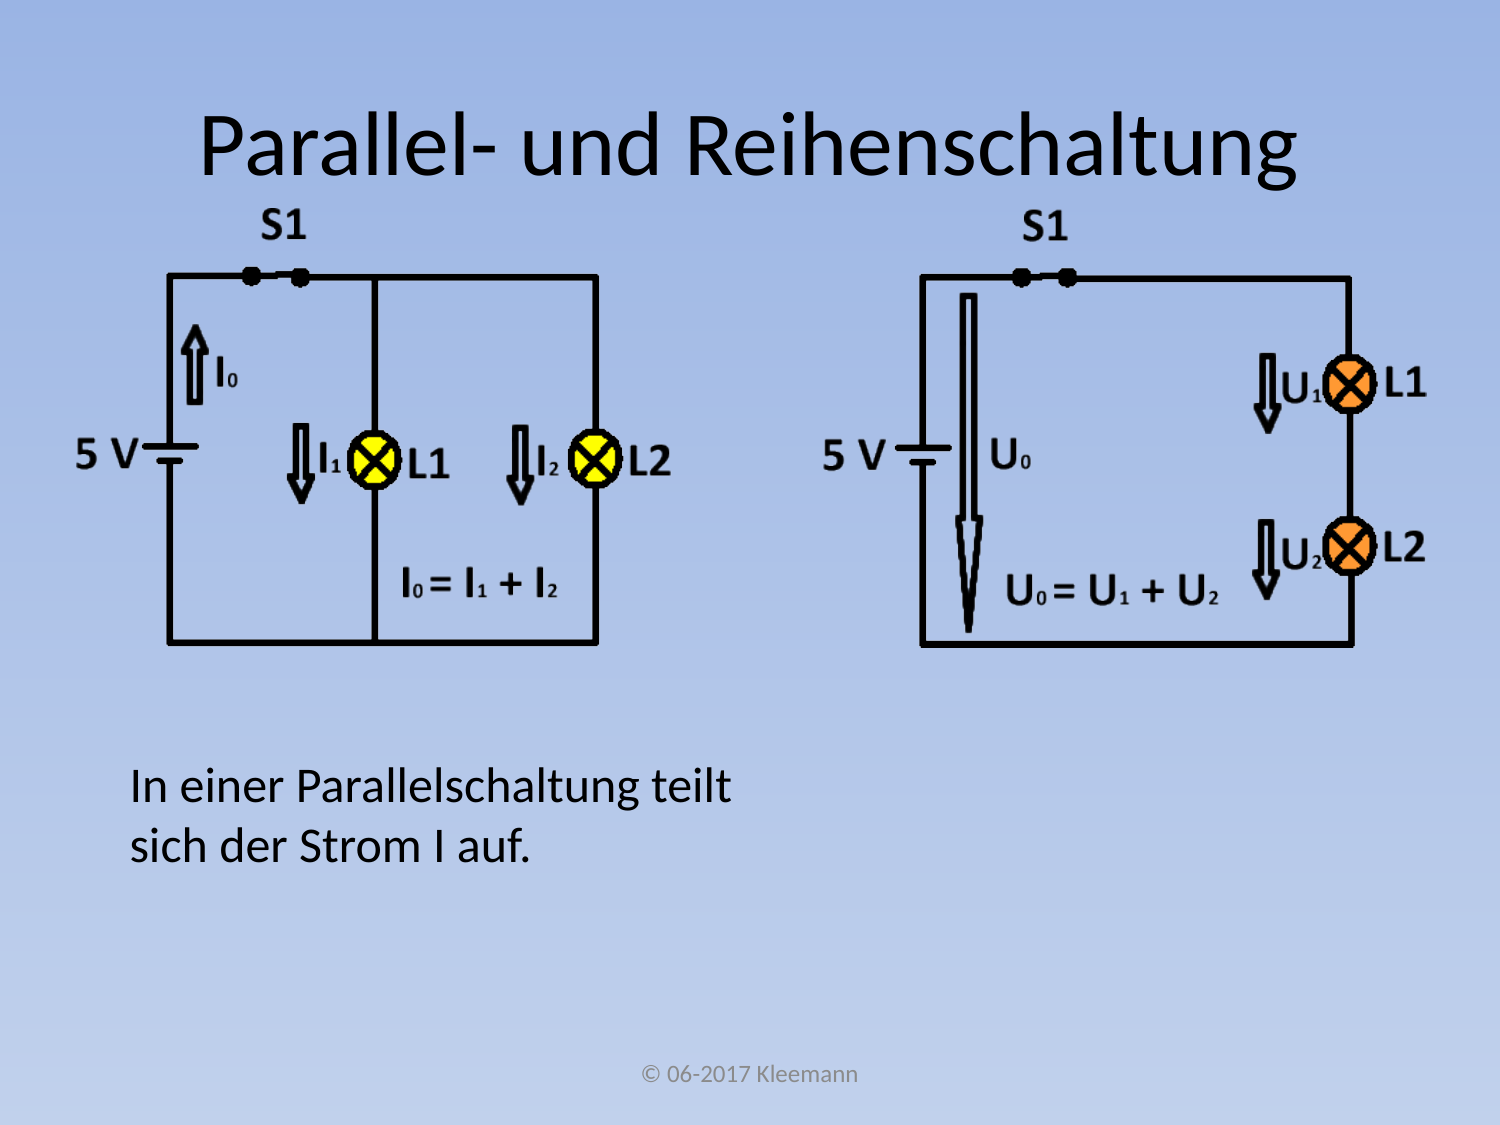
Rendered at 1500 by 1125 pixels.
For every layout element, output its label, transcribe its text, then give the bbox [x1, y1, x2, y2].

title Parallel- und Reihenschaltung [75, 45, 1425, 207]
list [76, 207, 1427, 649]
footer © 06-2017 Kleemann [512, 1042, 988, 1103]
text_box In einer Parallelschaltung teilt sich der Strom I auf. [114, 745, 748, 880]
